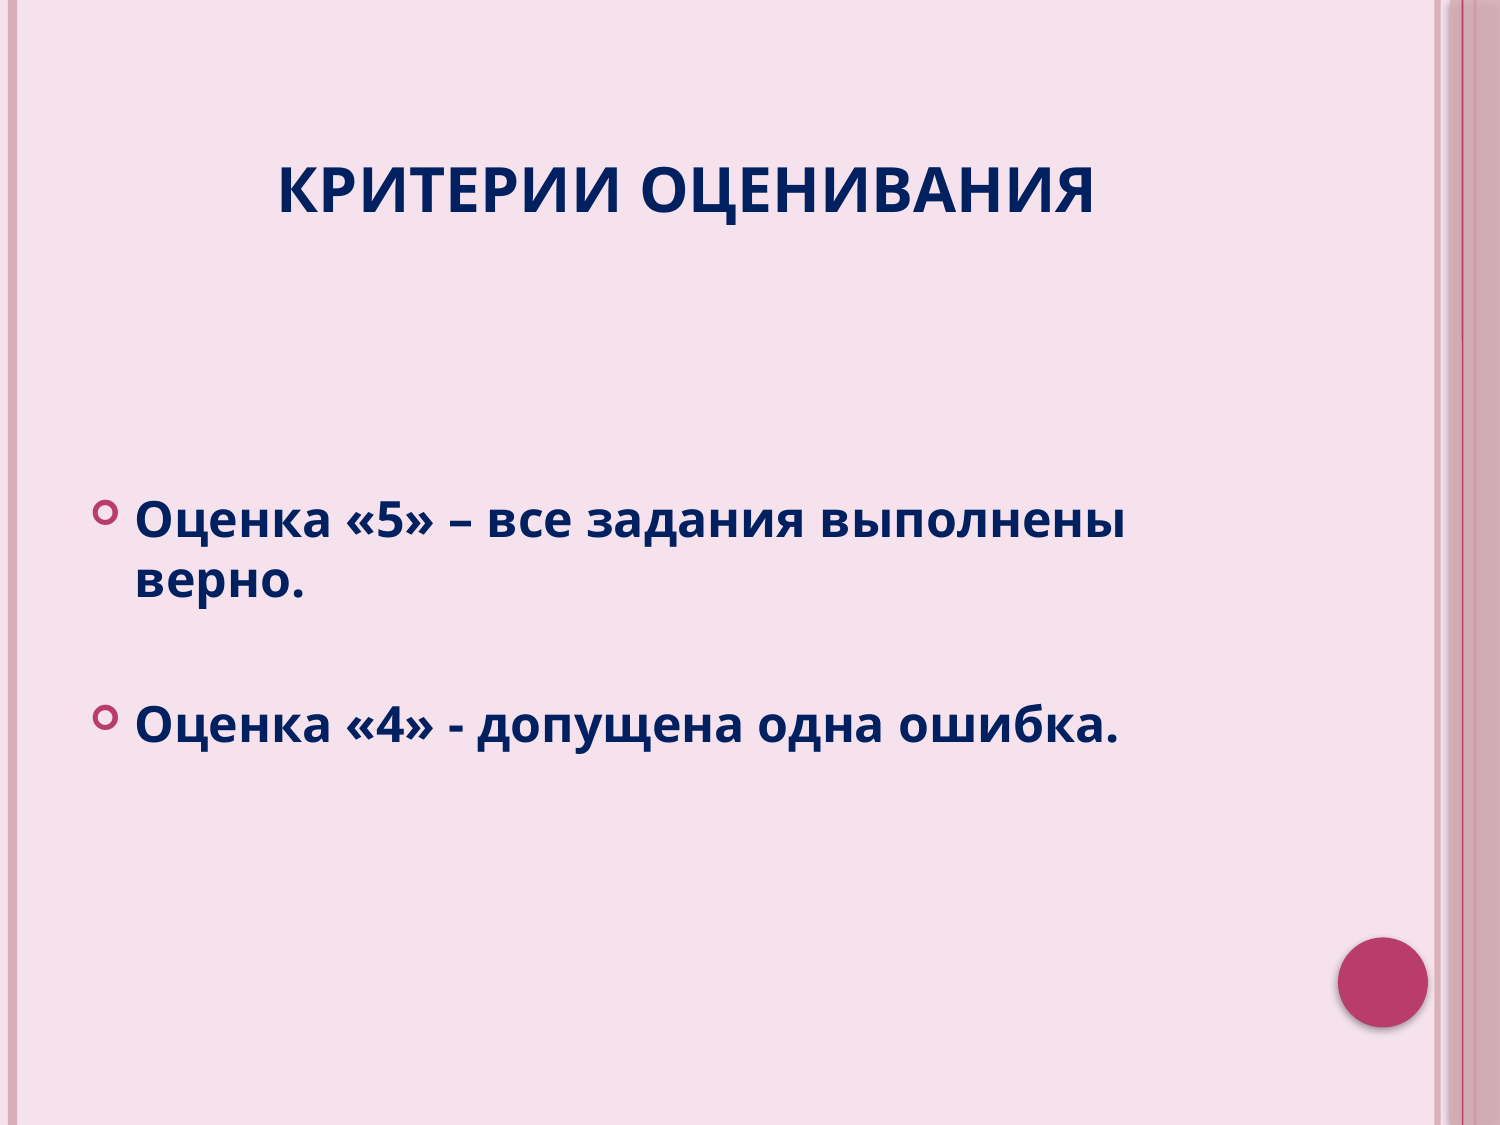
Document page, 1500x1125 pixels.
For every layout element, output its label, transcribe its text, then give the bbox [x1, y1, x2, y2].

title Критерии оценивания [75, 45, 1300, 233]
list Оценка «5» – все задания выполнены верно. Оценка «4» - допущена одна ошибка. [75, 262, 1300, 1062]
